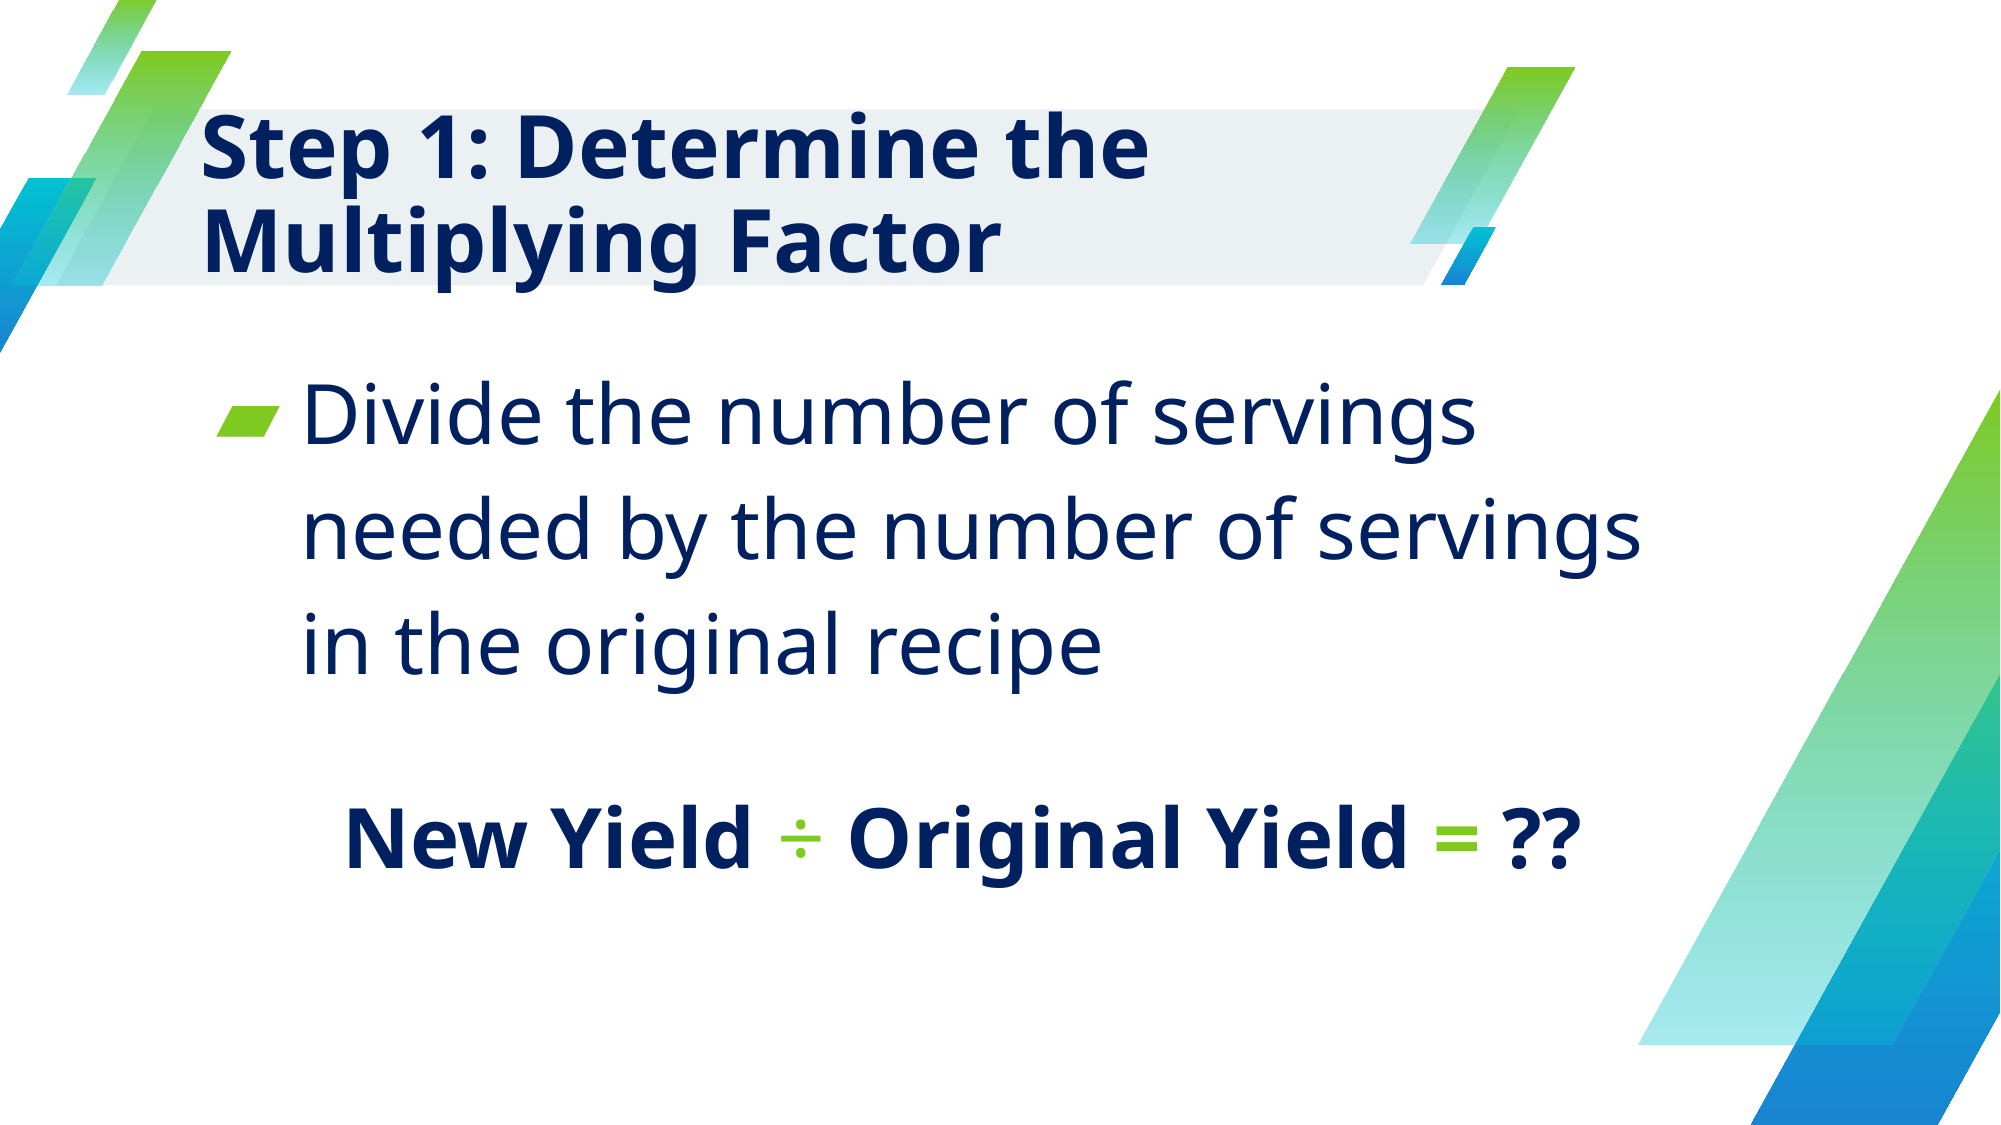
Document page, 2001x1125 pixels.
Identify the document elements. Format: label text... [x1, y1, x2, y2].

list Divide the number of servings needed by the number of servings in the original recipe New Yield ÷ Original Yield = ?? [200, 346, 1709, 1003]
title Step 1: Determine the Multiplying Factor [200, 108, 1519, 287]
